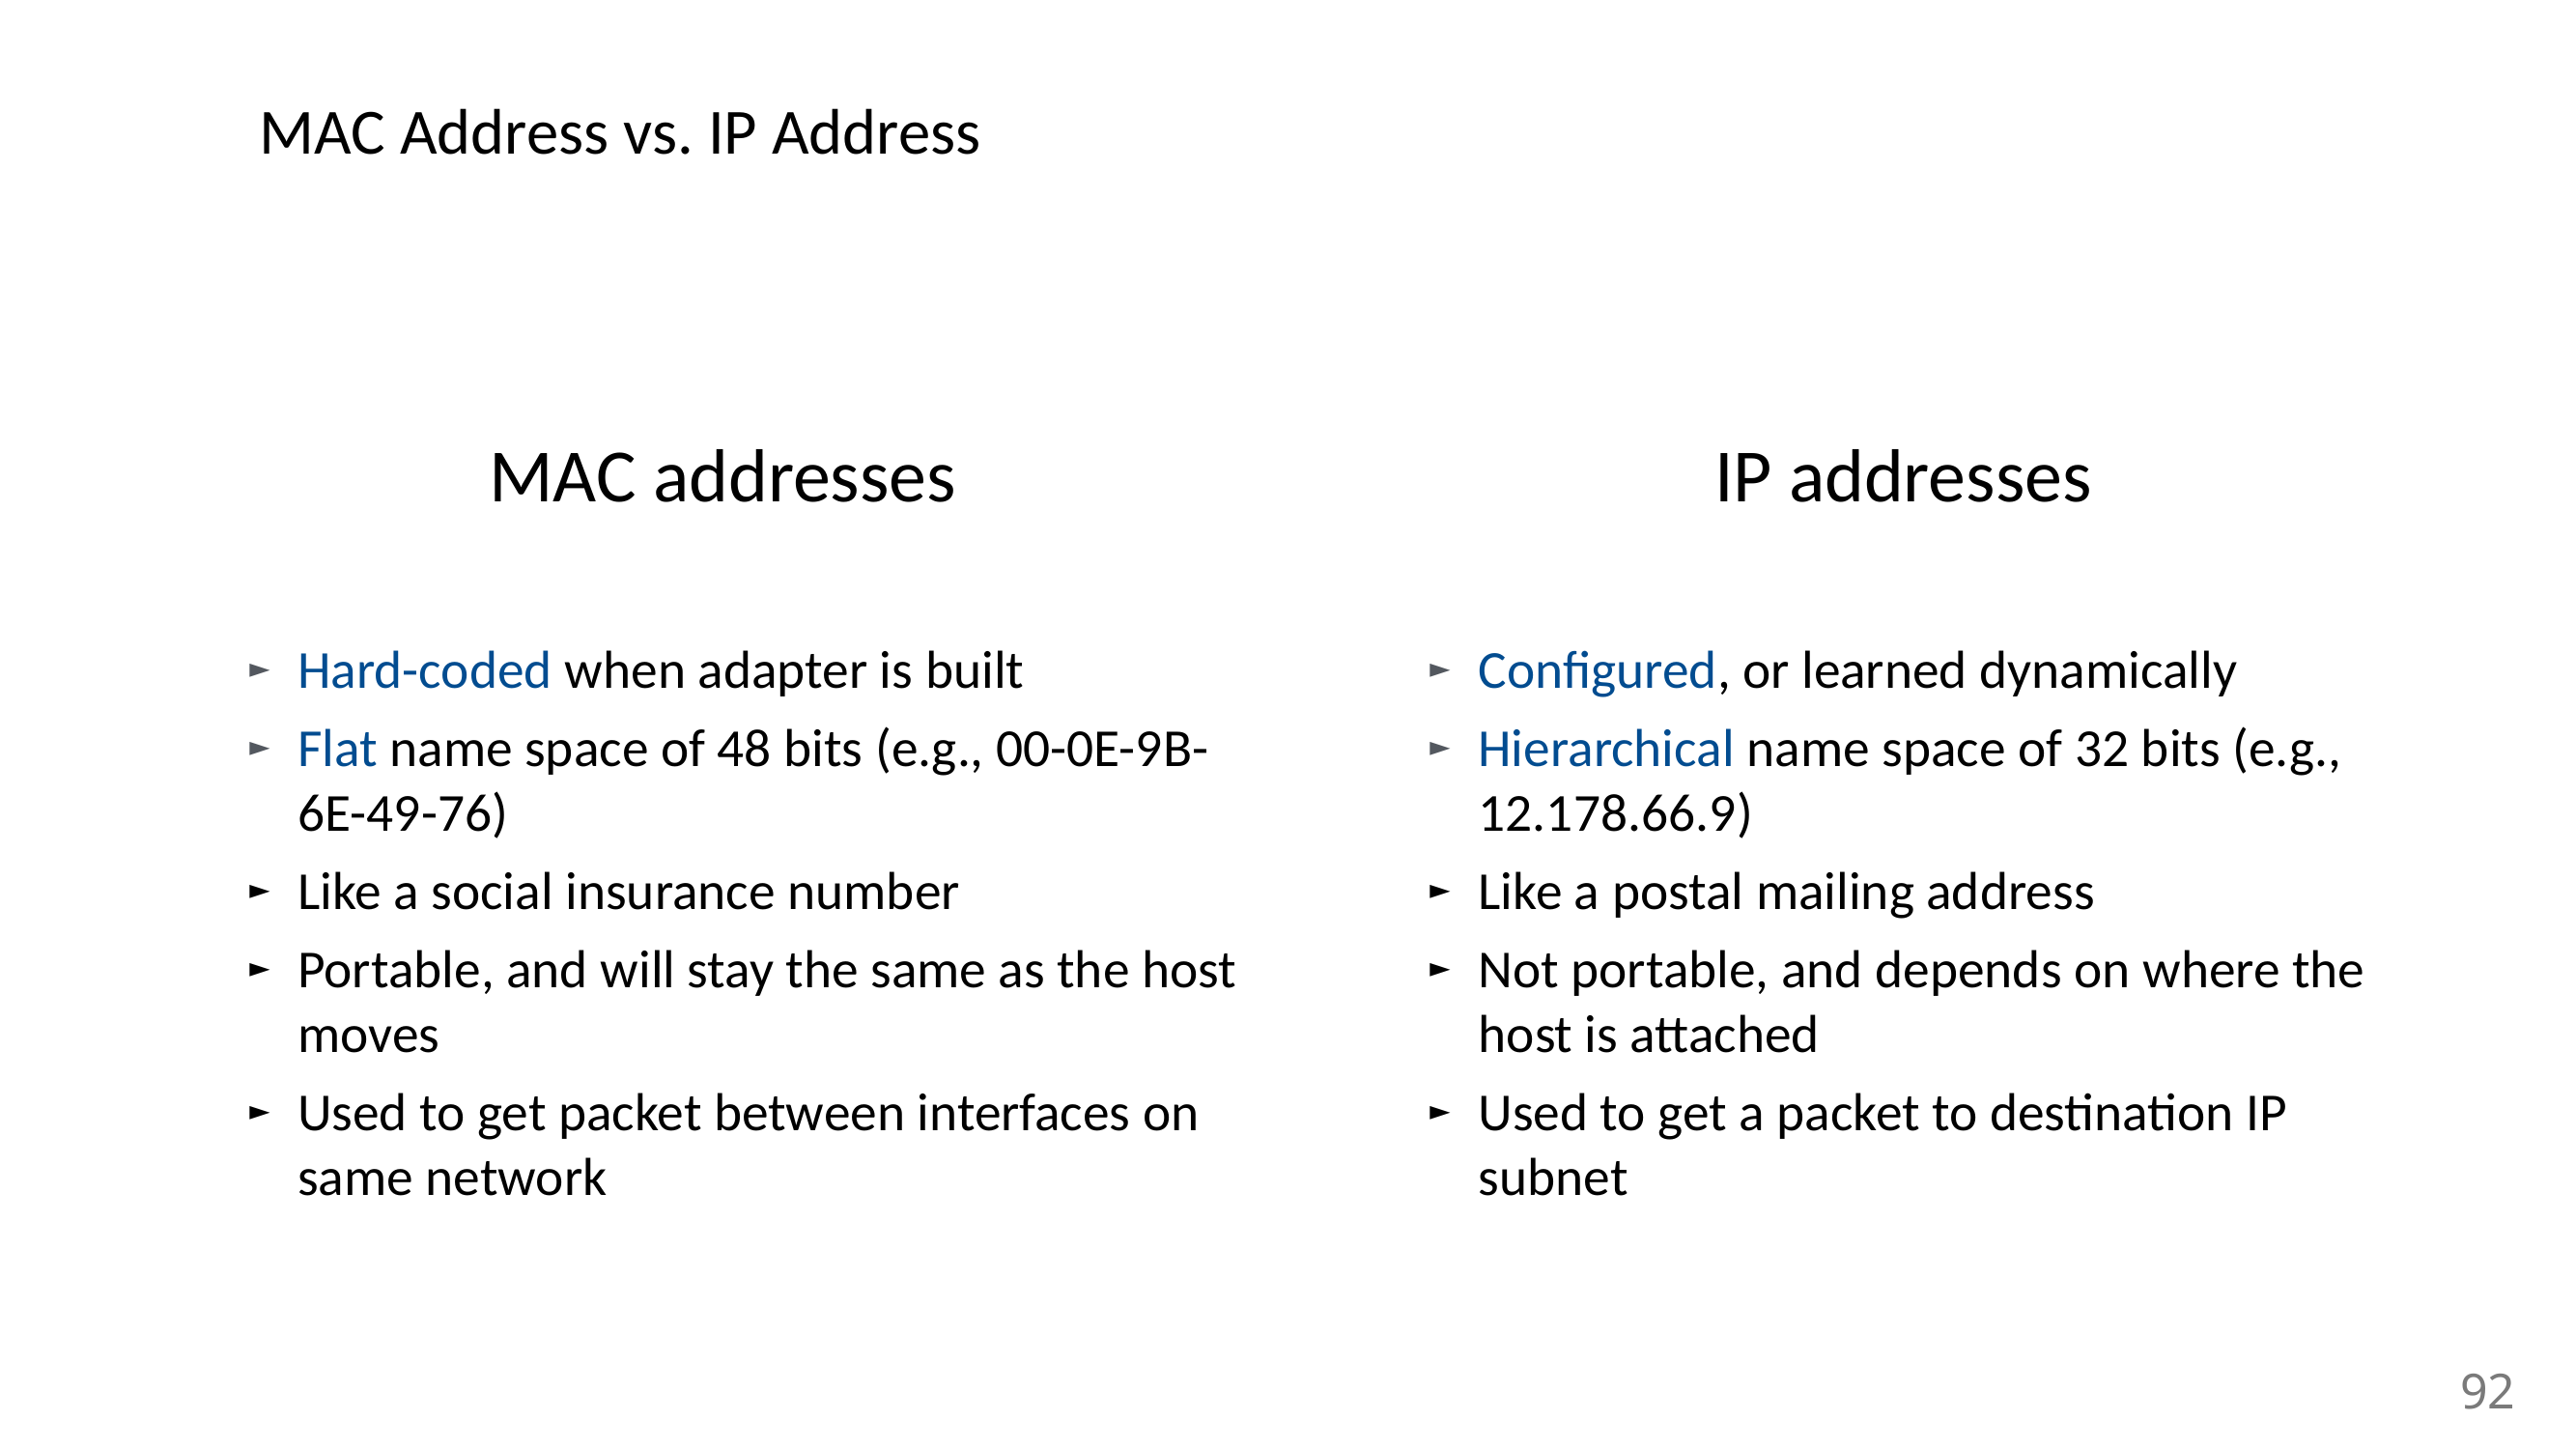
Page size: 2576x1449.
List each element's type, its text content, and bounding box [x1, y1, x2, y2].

slide_number 92 [2458, 1359, 2517, 1420]
list MAC addresses Hard-coded when adapter is built Flat name space of 48 bits (e.g., 00-0E-9B-6E-49-76) Like a social insurance number Portable, and will stay the same as the host moves Used to get packet between interfaces on same network [127, 337, 1267, 1295]
title MAC Address vs. IP Address [250, 0, 2325, 259]
list IP addresses Configured, or learned dynamically Hierarchical name space of 32 bits (e.g., 12.178.66.9) Like a postal mailing address Not portable, and depends on where the host is attached Used to get a packet to destination IP subnet [1309, 337, 2448, 1295]
